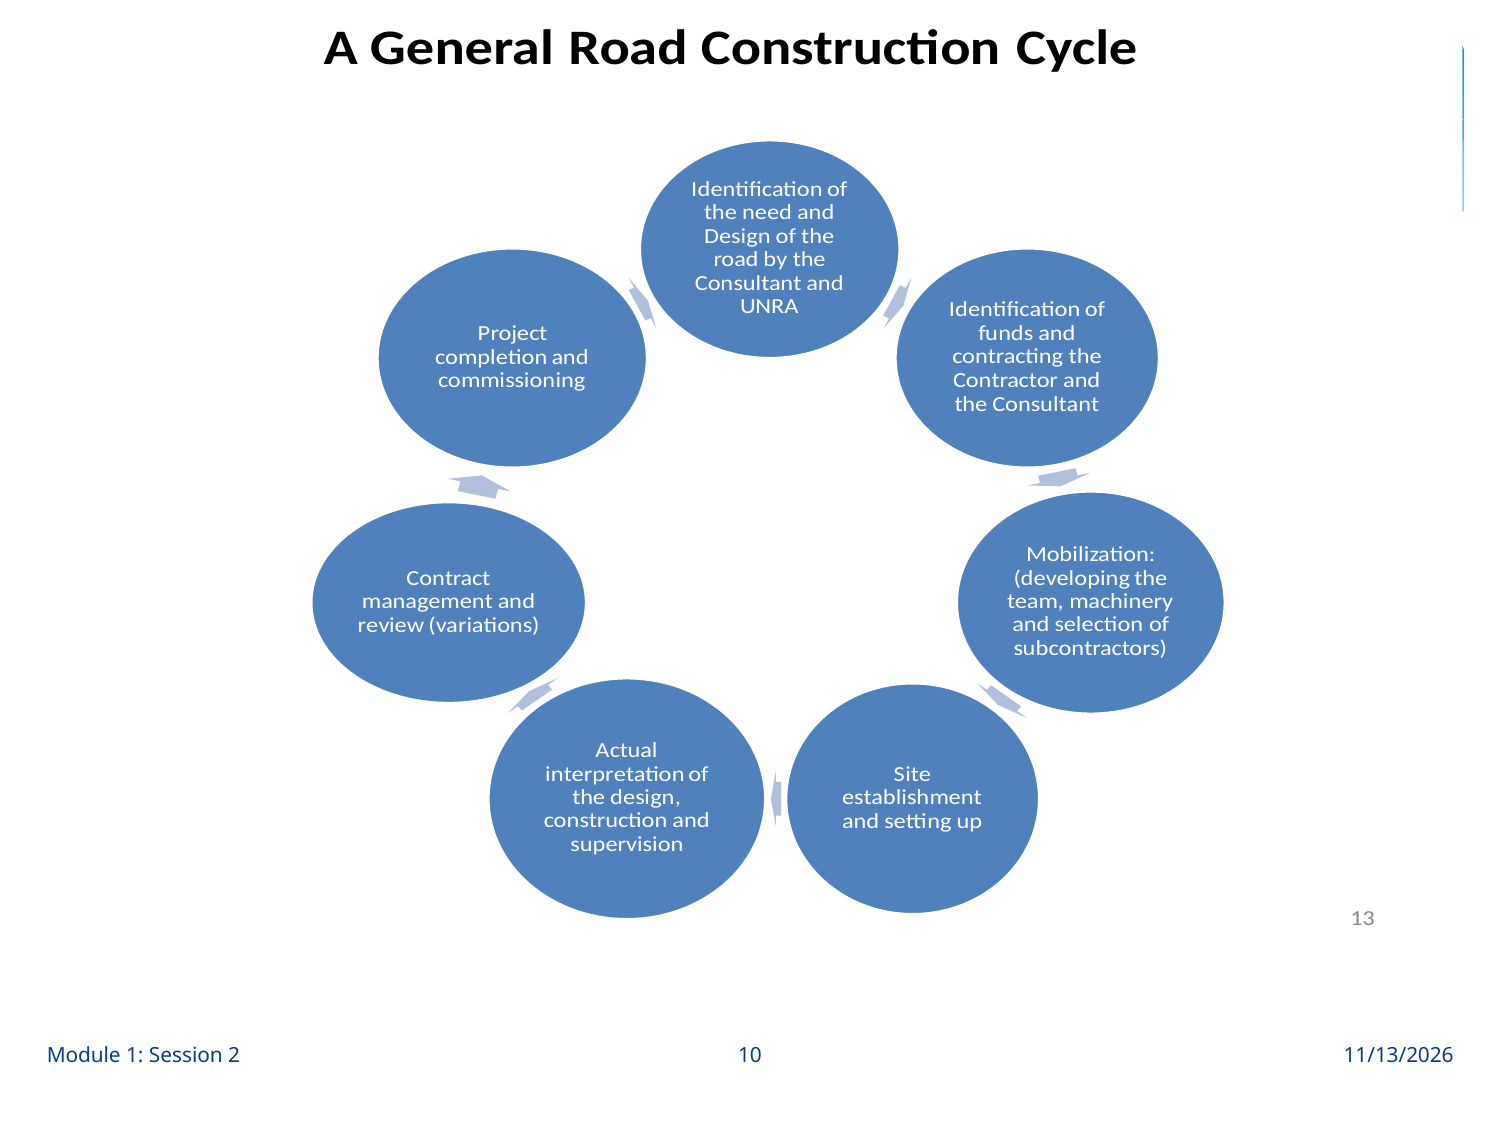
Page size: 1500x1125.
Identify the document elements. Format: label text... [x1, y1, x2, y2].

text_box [0, 0, 1463, 963]
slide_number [847, 1025, 1469, 1086]
slide_number 10 [654, 1025, 846, 1086]
footer Module 1: Session 2 [31, 1025, 653, 1086]
